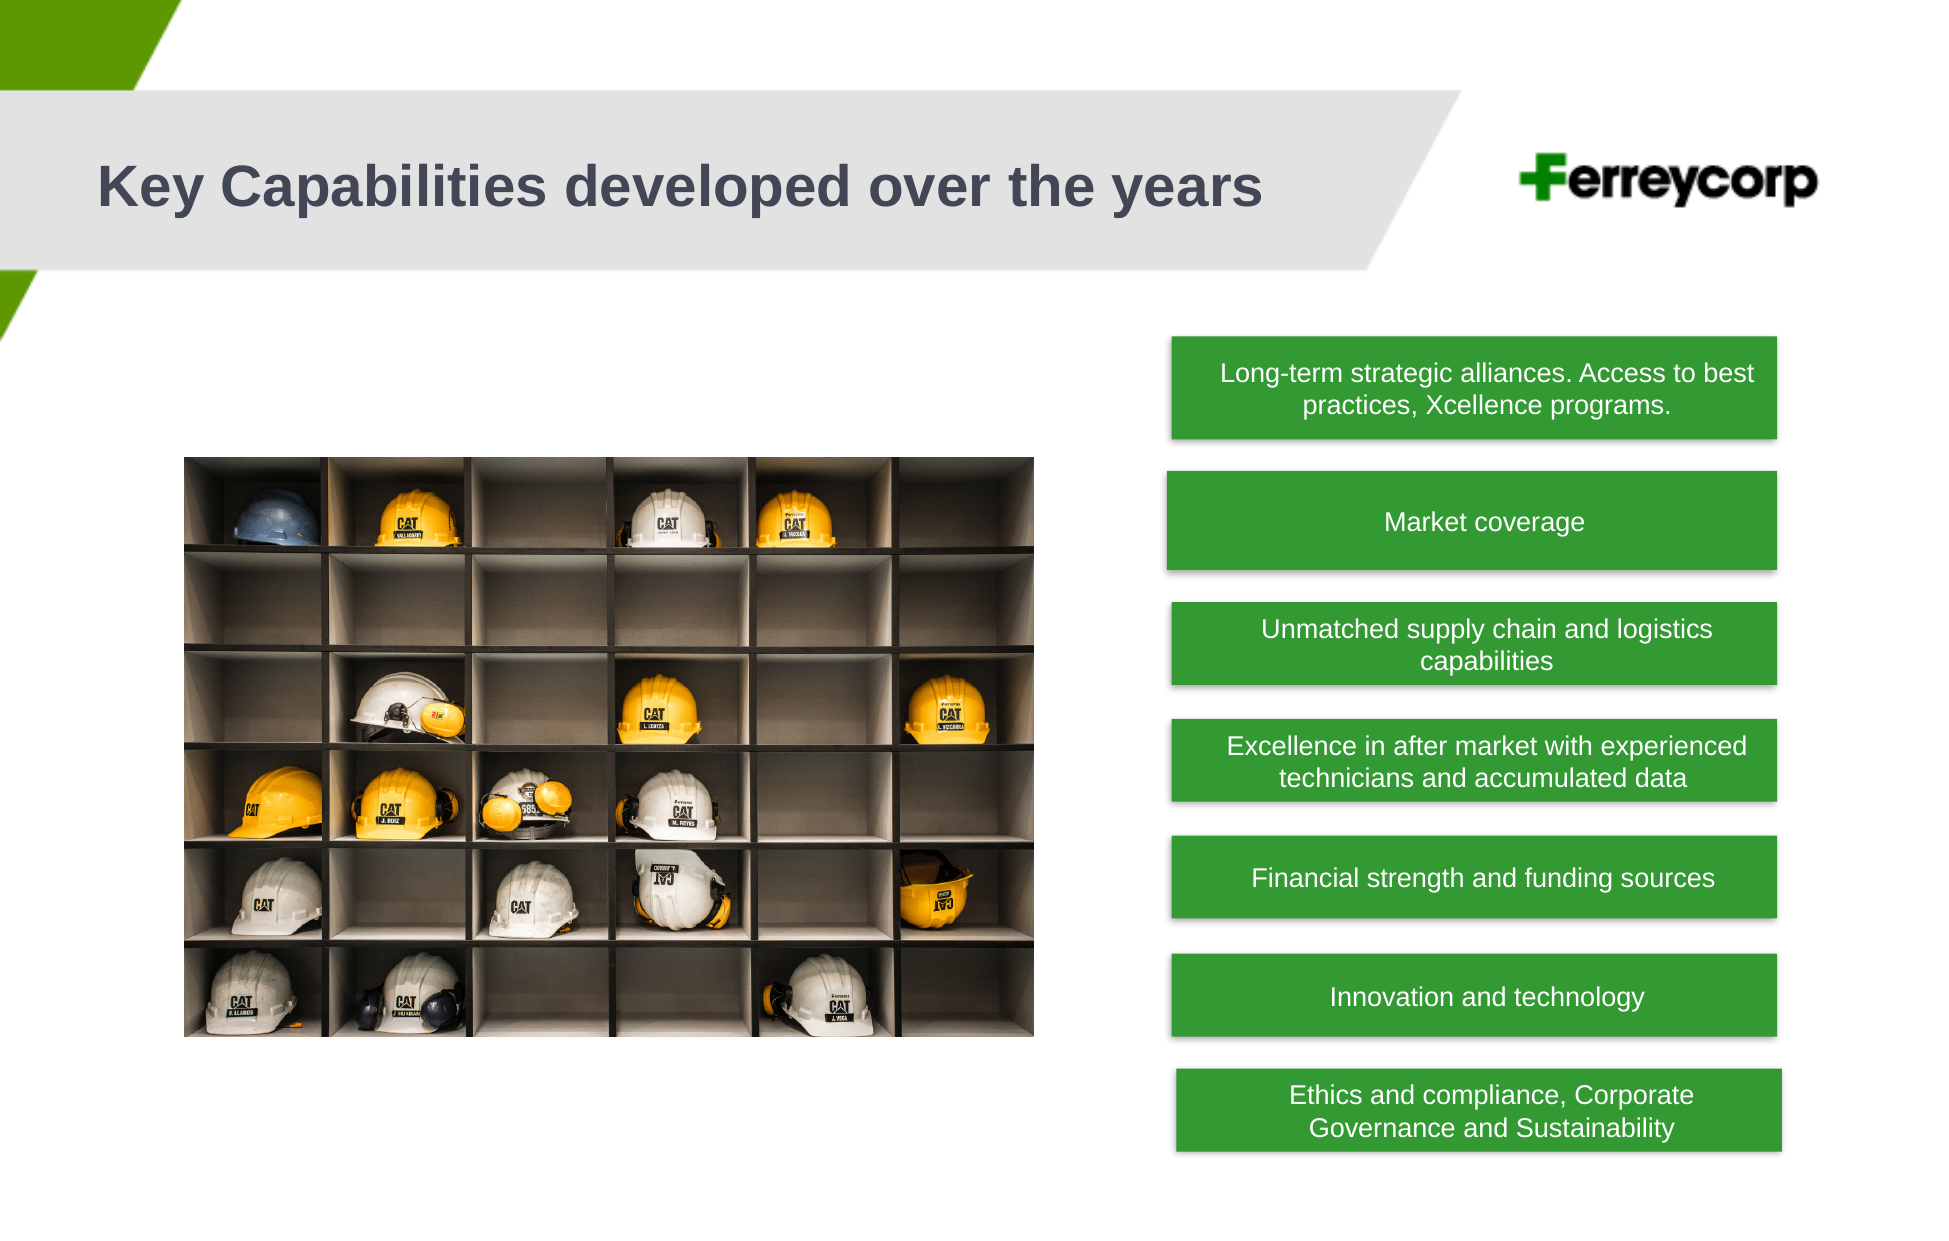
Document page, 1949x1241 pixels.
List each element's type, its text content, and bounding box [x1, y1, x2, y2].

text_box Financial strength and funding sources [1171, 835, 1778, 919]
text_box Long-term strategic alliances. Access to best practices, Xcellence programs. [1171, 336, 1778, 440]
text_box Unmatched supply chain and logistics capabilities [1171, 602, 1778, 685]
text_box Key Capabilities developed over the years [82, 140, 1281, 226]
text_box Excellence in after market with experienced technicians and accumulated data [1171, 718, 1778, 802]
text_box Ethics and compliance, Corporate Governance and Sustainability [1176, 1068, 1782, 1152]
picture [0, 0, 1949, 1241]
text_box Innovation and technology [1171, 953, 1778, 1037]
text_box Market coverage [1166, 470, 1778, 570]
